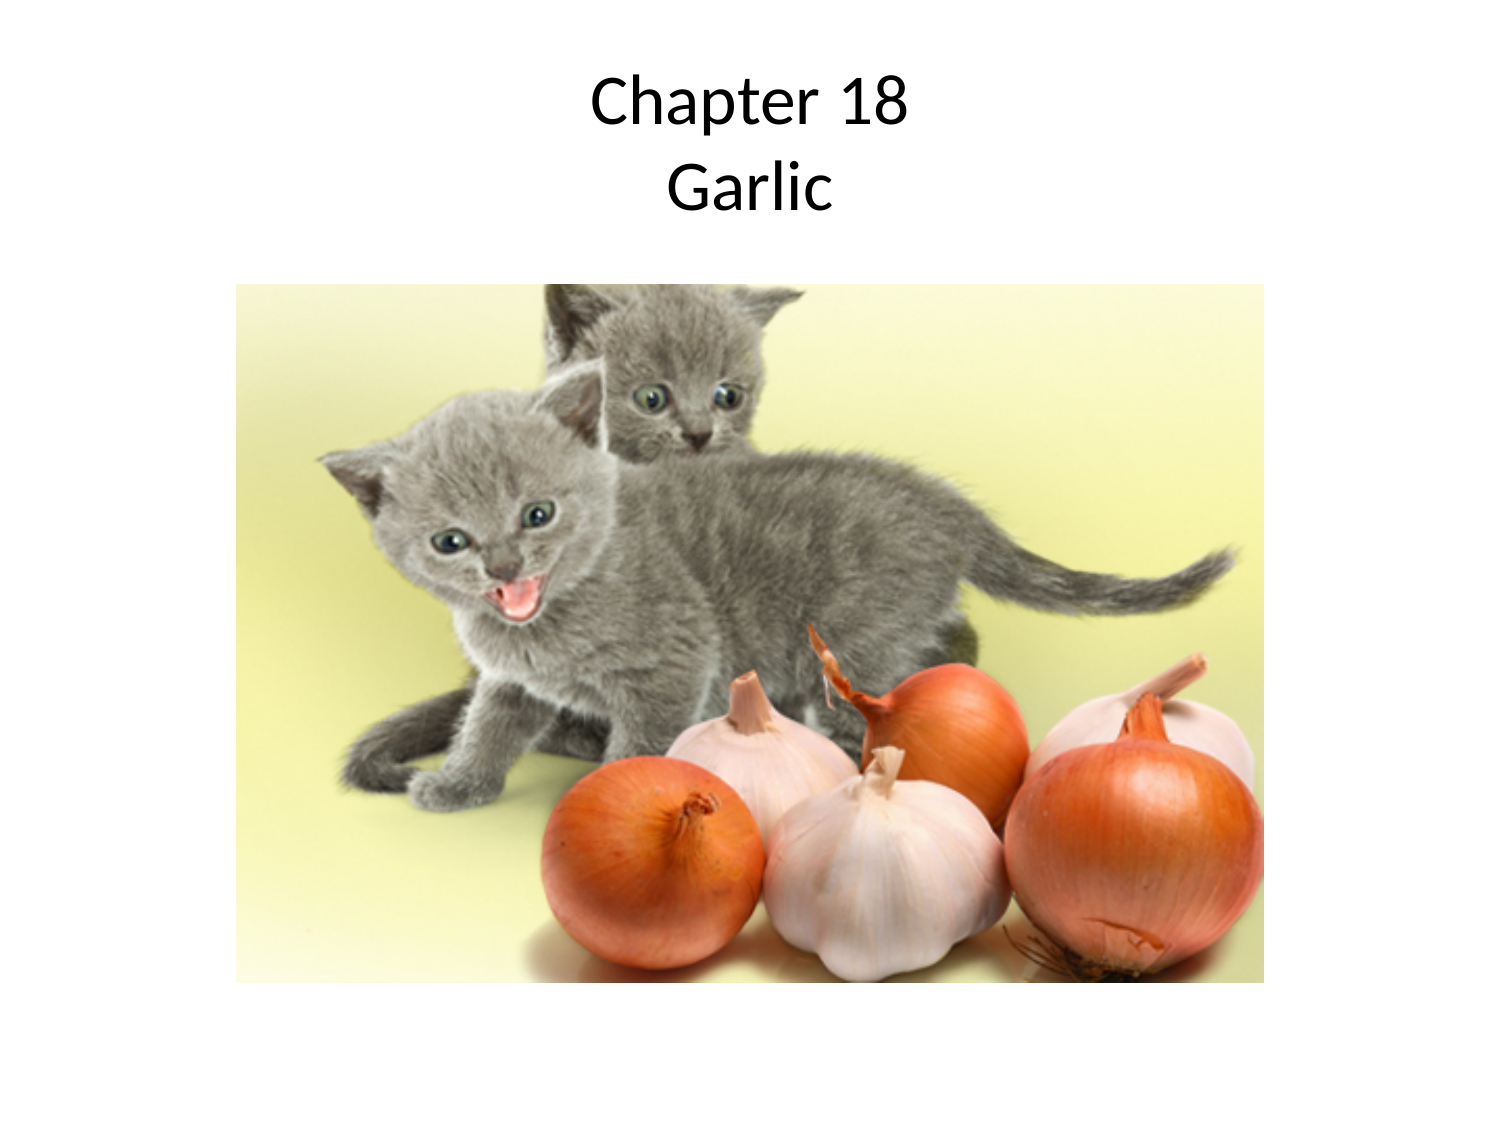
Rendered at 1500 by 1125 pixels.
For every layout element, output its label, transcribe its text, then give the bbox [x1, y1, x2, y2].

title Chapter 18 Garlic [75, 45, 1425, 233]
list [236, 284, 1264, 983]
